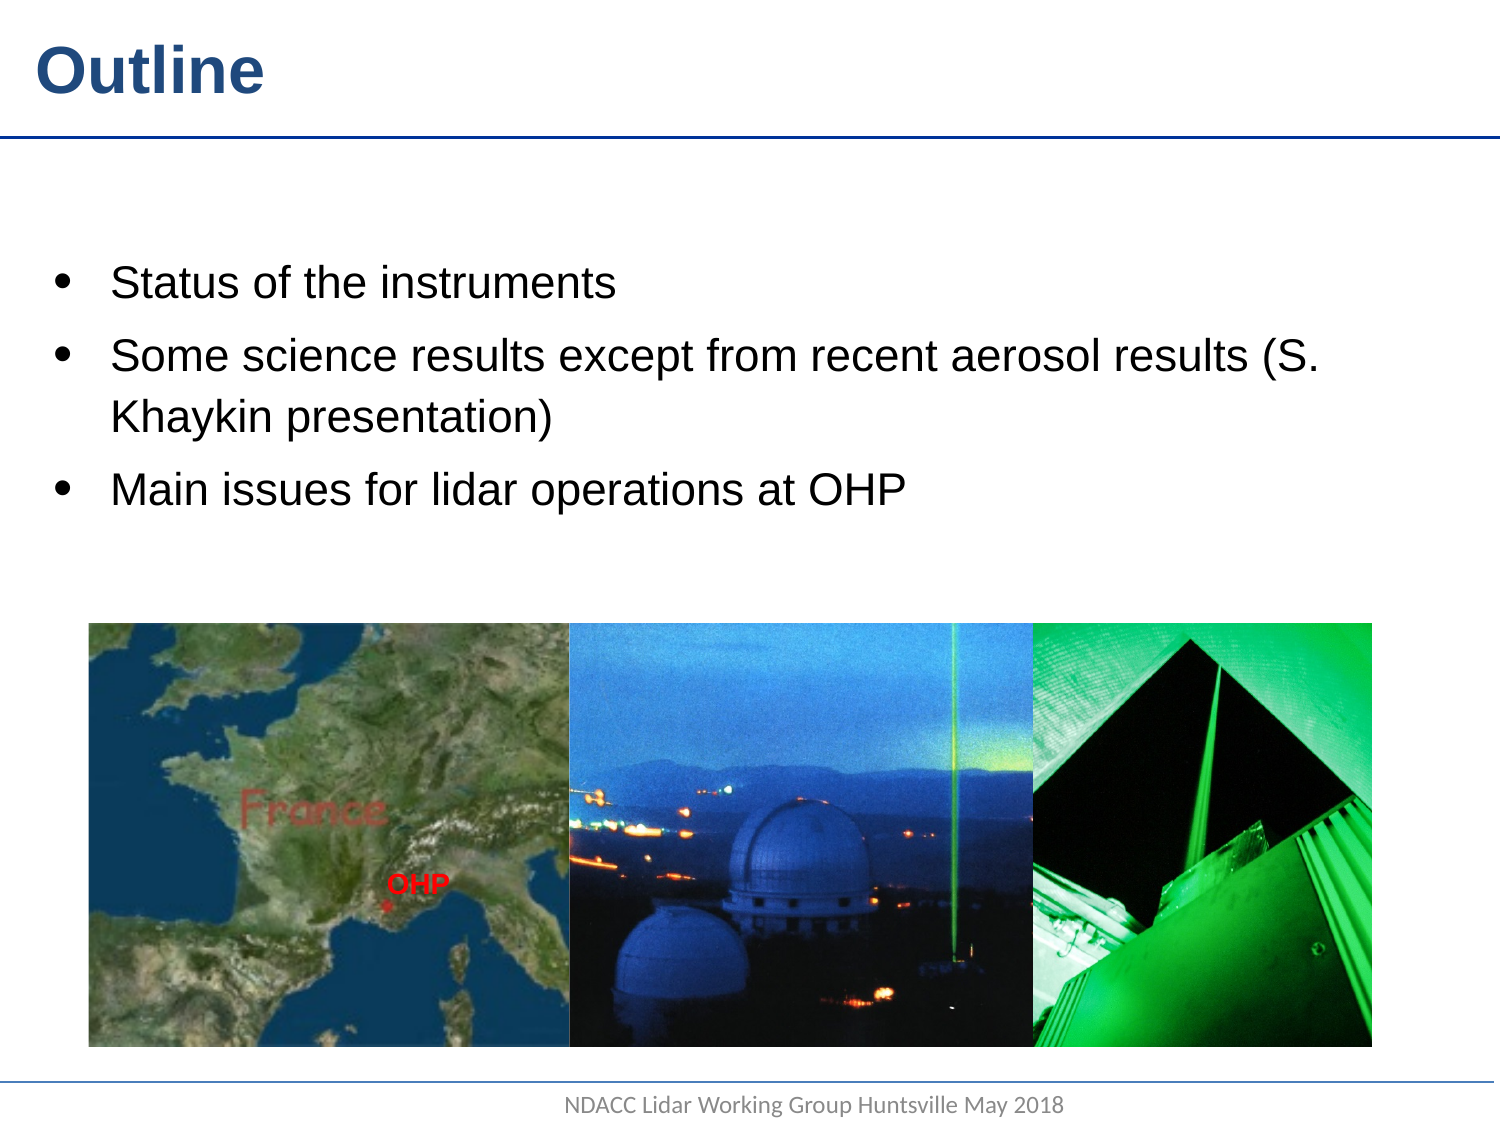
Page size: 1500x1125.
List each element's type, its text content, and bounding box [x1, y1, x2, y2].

list Status of the instruments Some science results except from recent aerosol results (S. Khaykin presentation) Main issues for lidar operations at OHP [38, 240, 1464, 606]
picture [88, 622, 1372, 1048]
title Outline [2, 0, 1500, 138]
footer NDACC Lidar Working Group Huntsville May 2018 [218, 1082, 1412, 1125]
